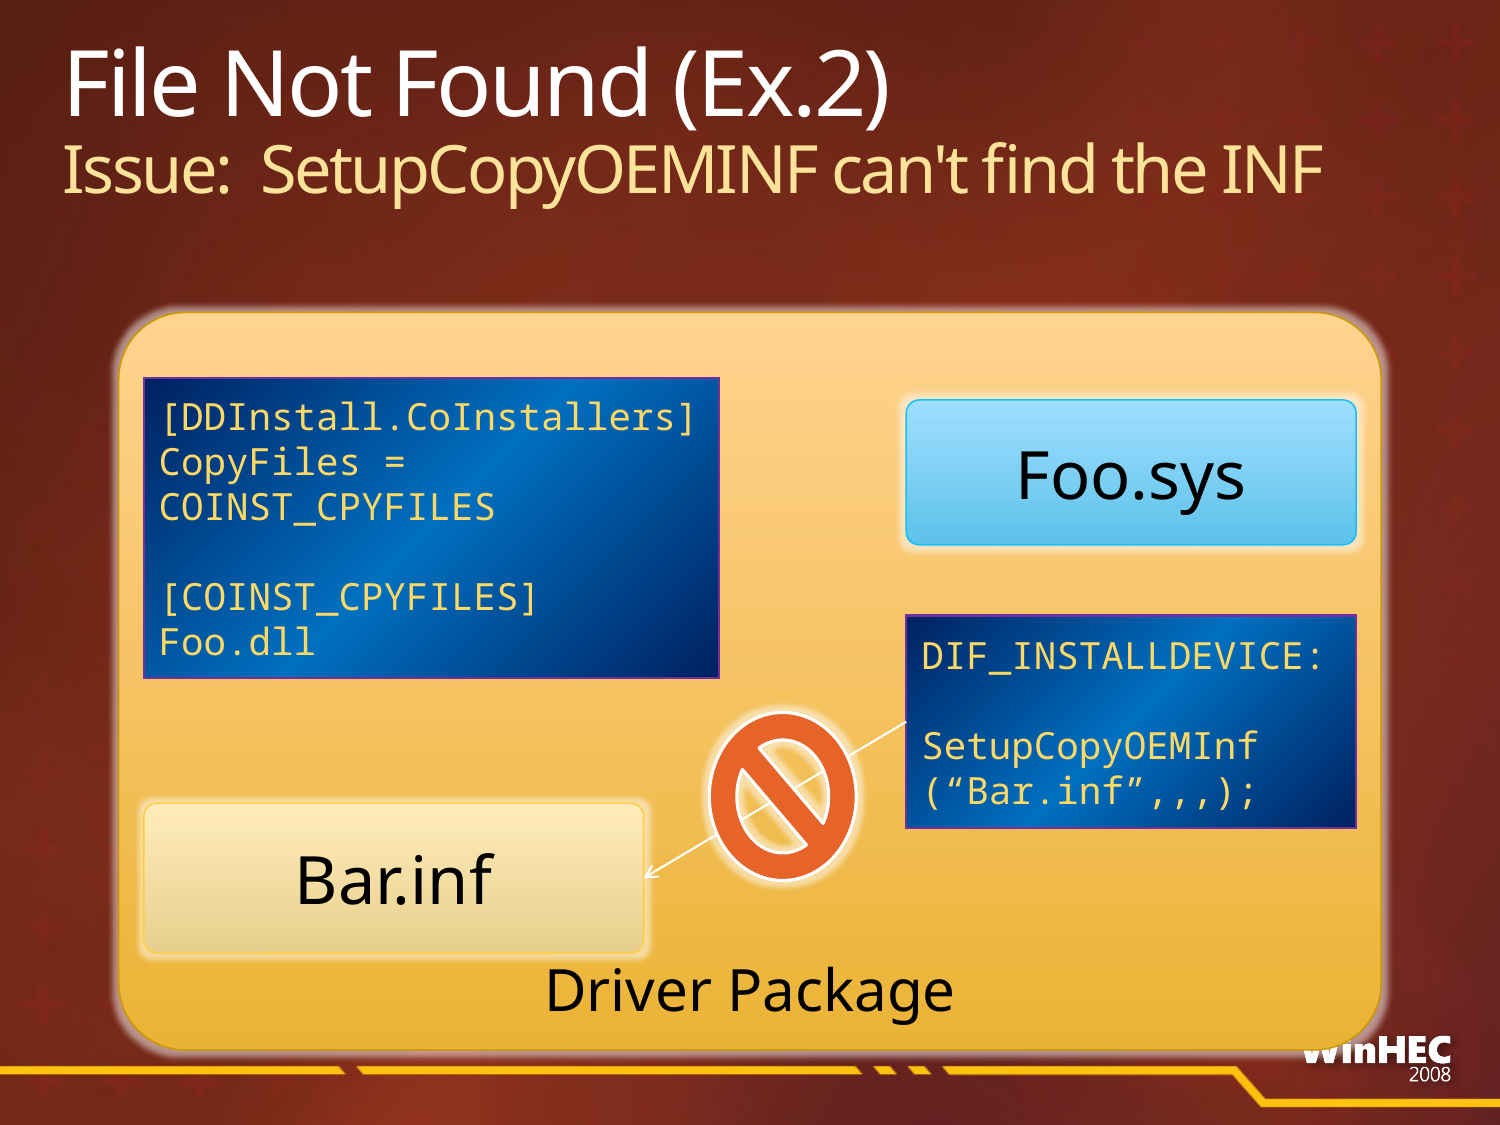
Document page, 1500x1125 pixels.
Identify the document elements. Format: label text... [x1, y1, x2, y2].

picture [0, 0, 1500, 1125]
text_box [DDInstall.CoInstallers] CopyFiles = COINST_CPYFILES [COINST_CPYFILES] Foo.dll [143, 378, 719, 678]
text_box Foo.sys [905, 399, 1357, 546]
text_box Bar.inf [142, 802, 645, 954]
list Code: 000005B4 Name: ERROR_TIMEOUT Issues Various root error causes Co-installer hangs Showing Interactive UI Busy system Waiting for the device restart Solution It depends on the problem [116, 310, 1385, 1054]
text_box Driver Package [117, 311, 1382, 1051]
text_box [643, 721, 907, 879]
title File Not Found (Ex.2) Issue: SetupCopyOEMINF can't find the INF [62, 37, 1438, 211]
text_box DIF_INSTALLDEVICE: SetupCopyOEMInf (“Bar.inf”,,,); [906, 615, 1357, 828]
